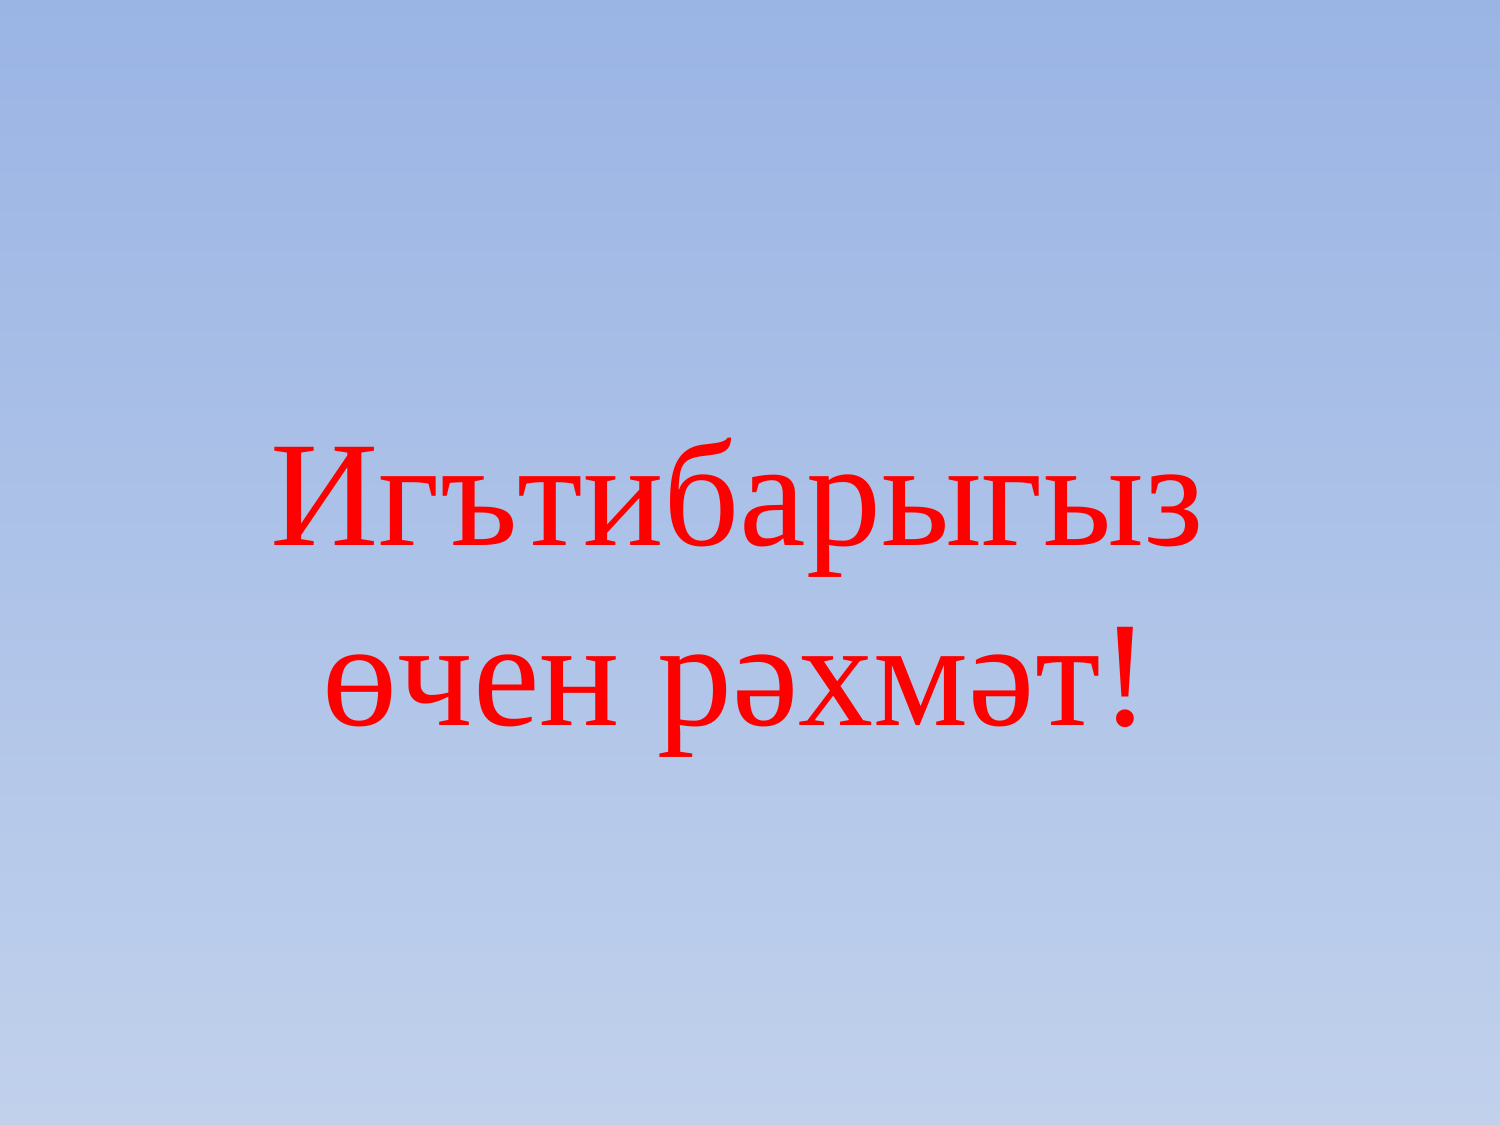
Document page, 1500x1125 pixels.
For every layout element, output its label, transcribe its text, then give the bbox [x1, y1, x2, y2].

list Игътибарыгыз өчен рәхмәт! [112, 149, 1362, 764]
